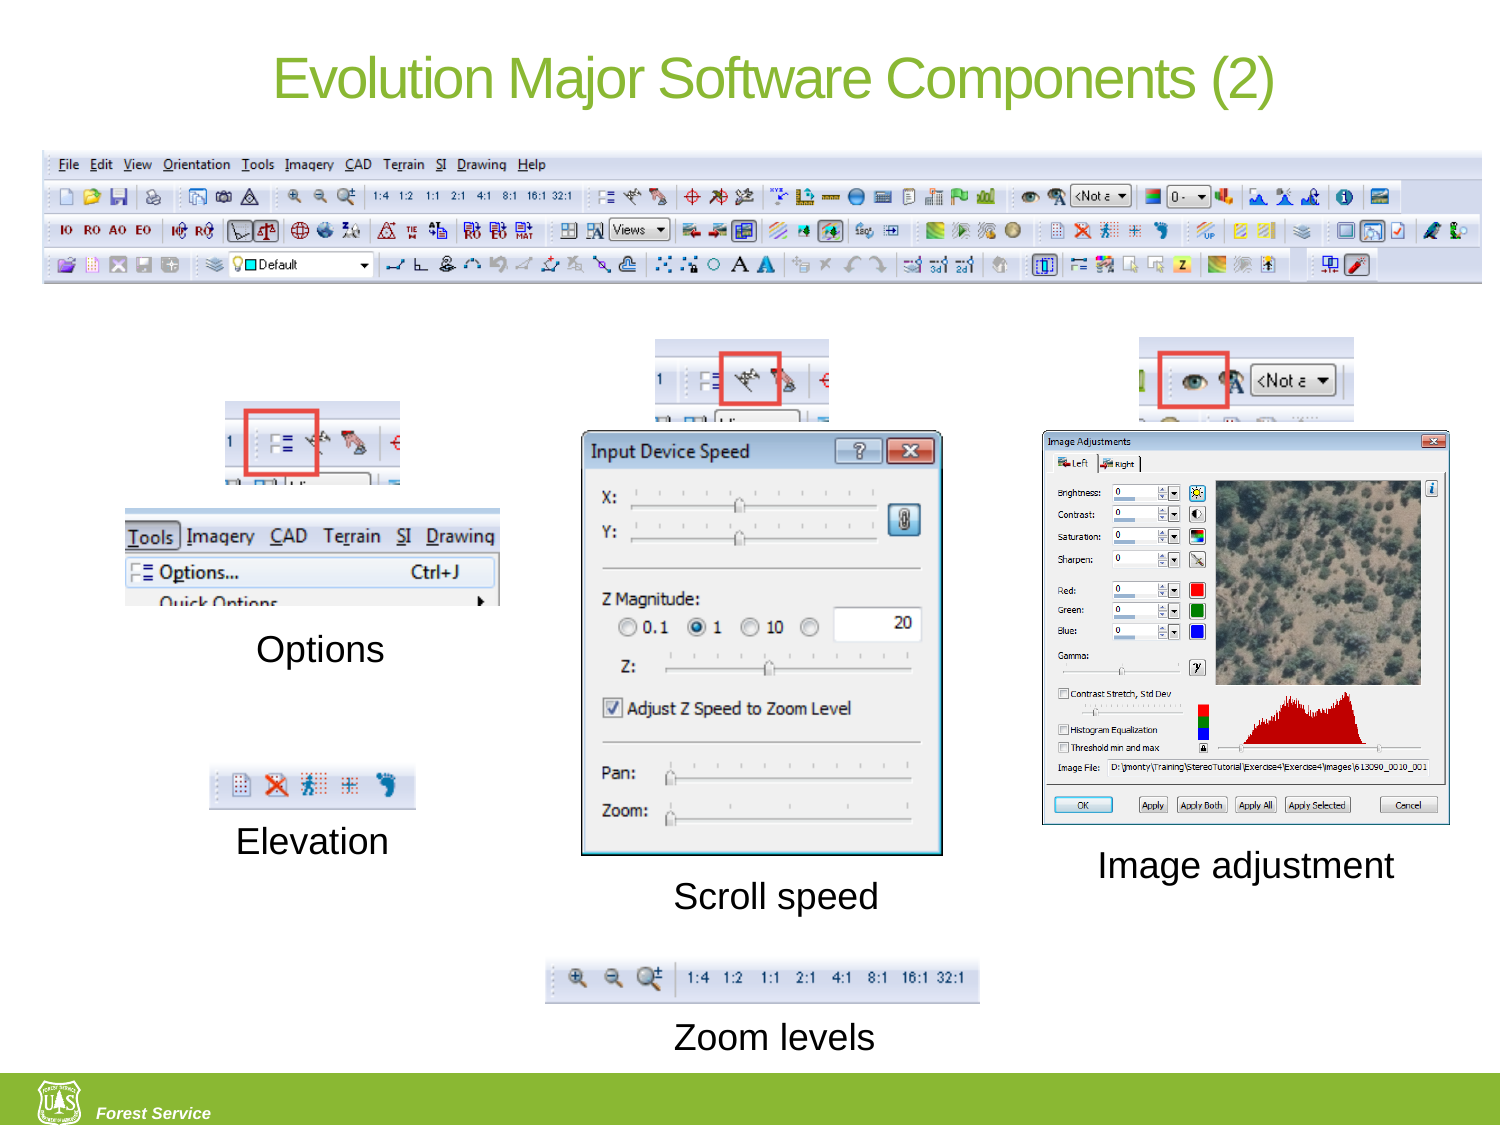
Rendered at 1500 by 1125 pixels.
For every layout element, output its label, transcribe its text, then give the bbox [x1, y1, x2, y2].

picture [1138, 337, 1354, 423]
picture [544, 956, 980, 1005]
picture [42, 149, 1482, 284]
picture [1042, 430, 1450, 825]
picture [581, 430, 943, 857]
picture [124, 508, 501, 606]
text_box Image adjustment [1081, 833, 1411, 894]
text_box Zoom levels [652, 1012, 897, 1065]
picture [655, 338, 830, 423]
text_box Elevation [205, 809, 420, 869]
text_box Scroll speed [652, 864, 900, 925]
title Evolution Major Software Components (2) [125, 24, 1425, 125]
text_box Options [225, 618, 416, 678]
picture [209, 762, 416, 810]
picture [225, 401, 400, 485]
